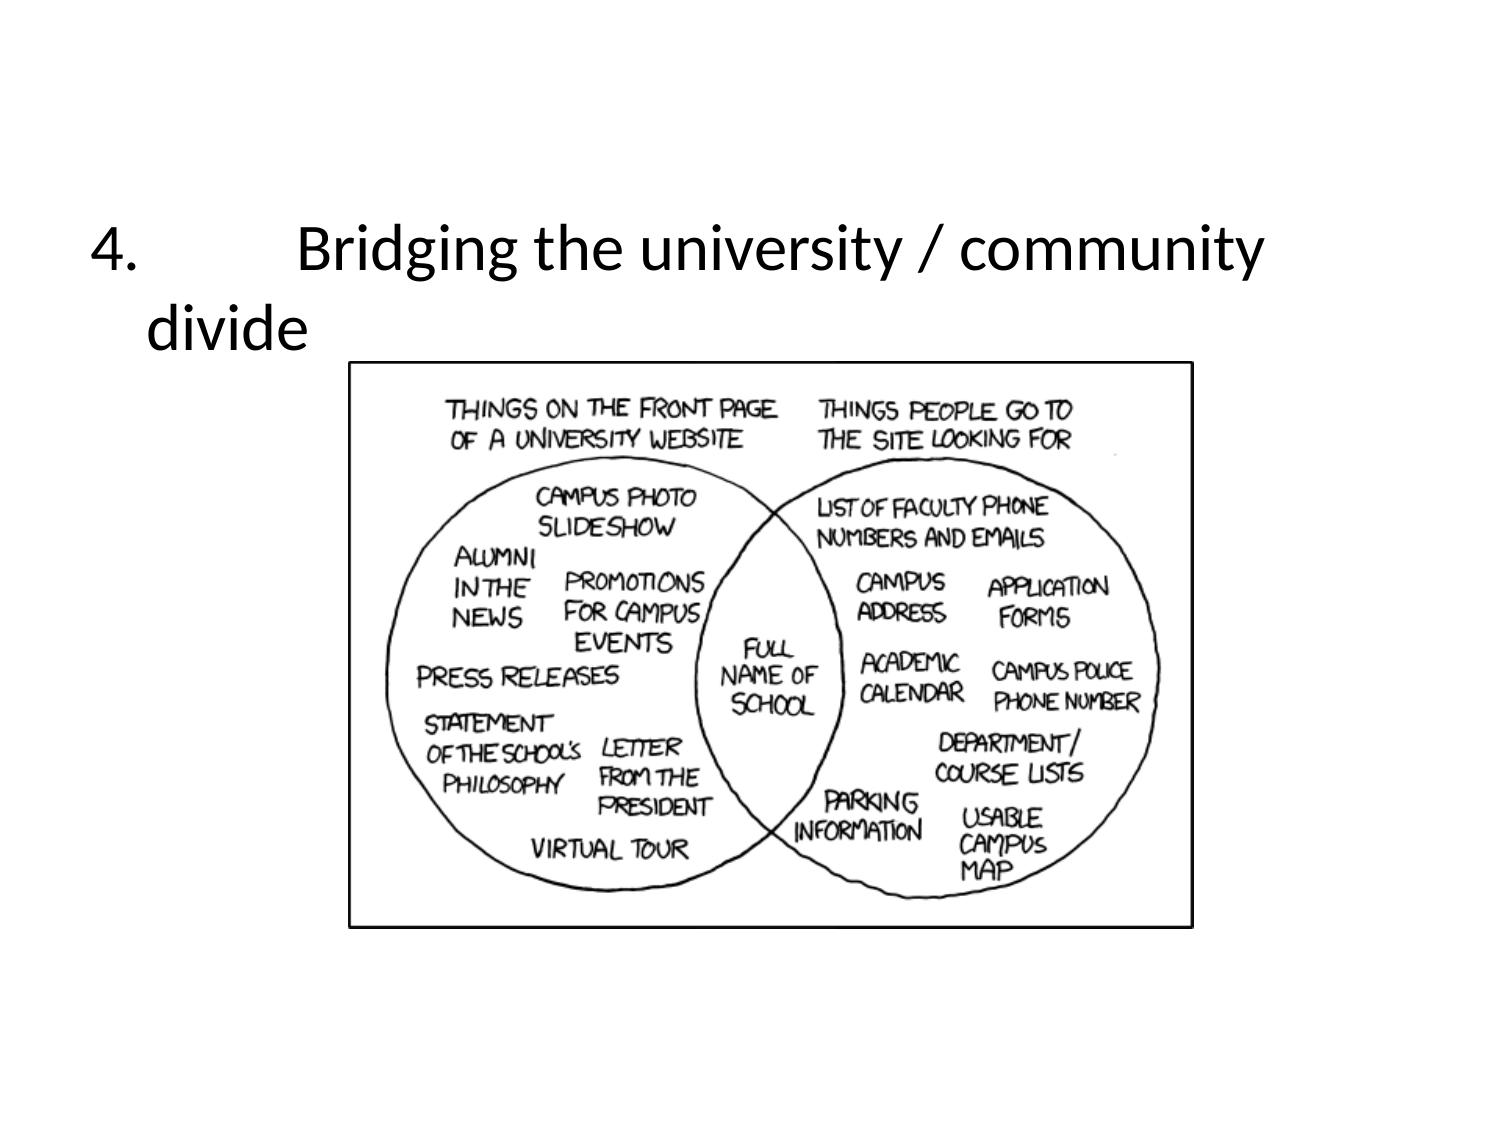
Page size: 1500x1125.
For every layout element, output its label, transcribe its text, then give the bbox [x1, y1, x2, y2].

picture [348, 361, 1194, 929]
list 4. Bridging the university / community divide [75, 196, 1425, 1047]
